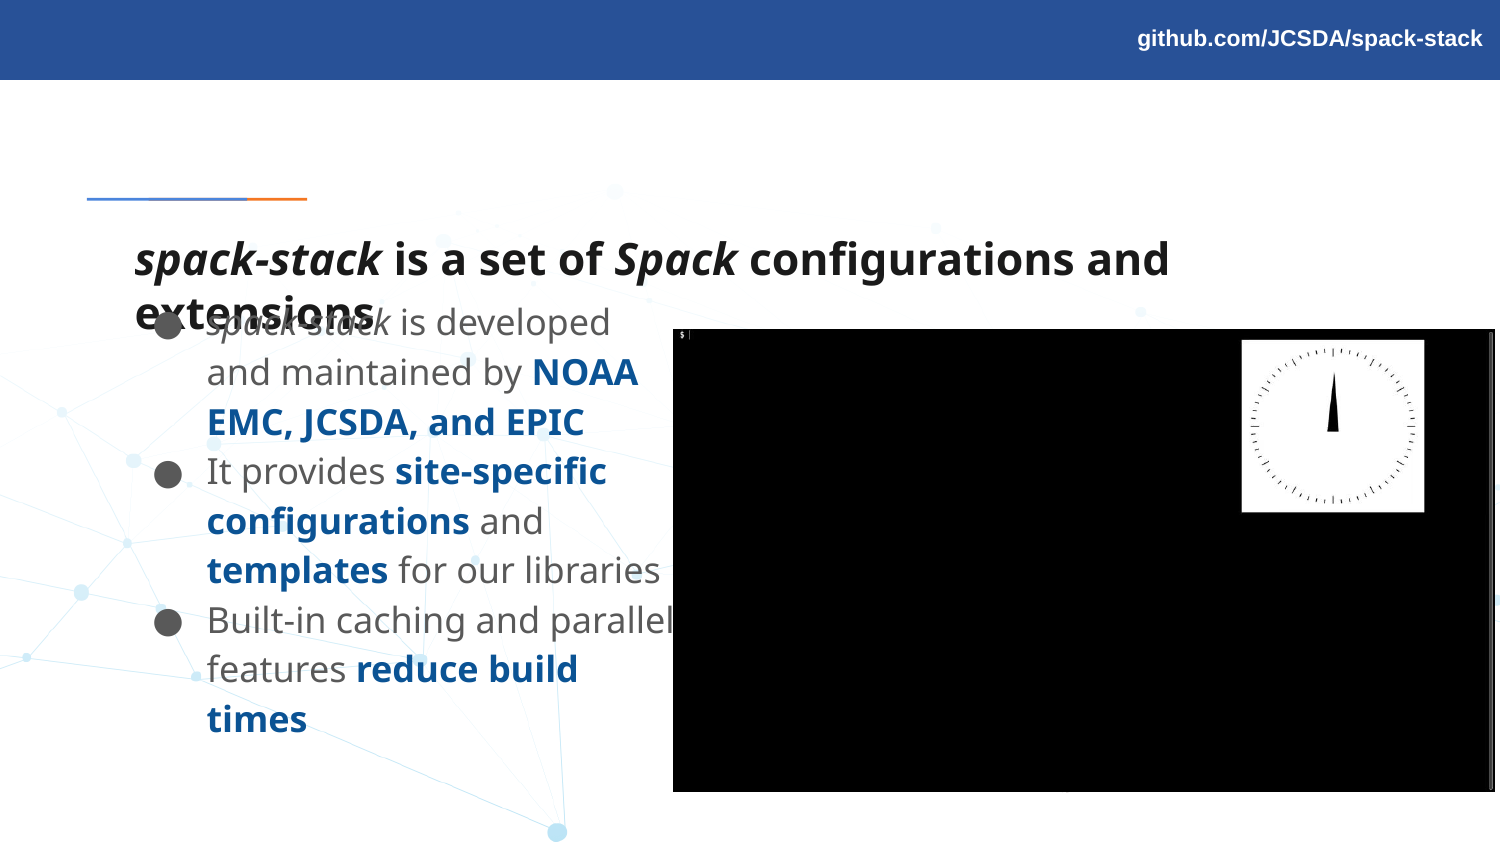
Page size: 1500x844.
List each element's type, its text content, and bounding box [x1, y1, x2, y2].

list spack-stack is developed and maintained by NOAA EMC, JCSDA, and EPIC It provides site-specific configurations and templates for our libraries Built-in caching and parallel features reduce build times [119, 278, 692, 755]
picture [0, 80, 1500, 844]
title spack-stack is a set of Spack configurations and extensions [119, 216, 1411, 296]
